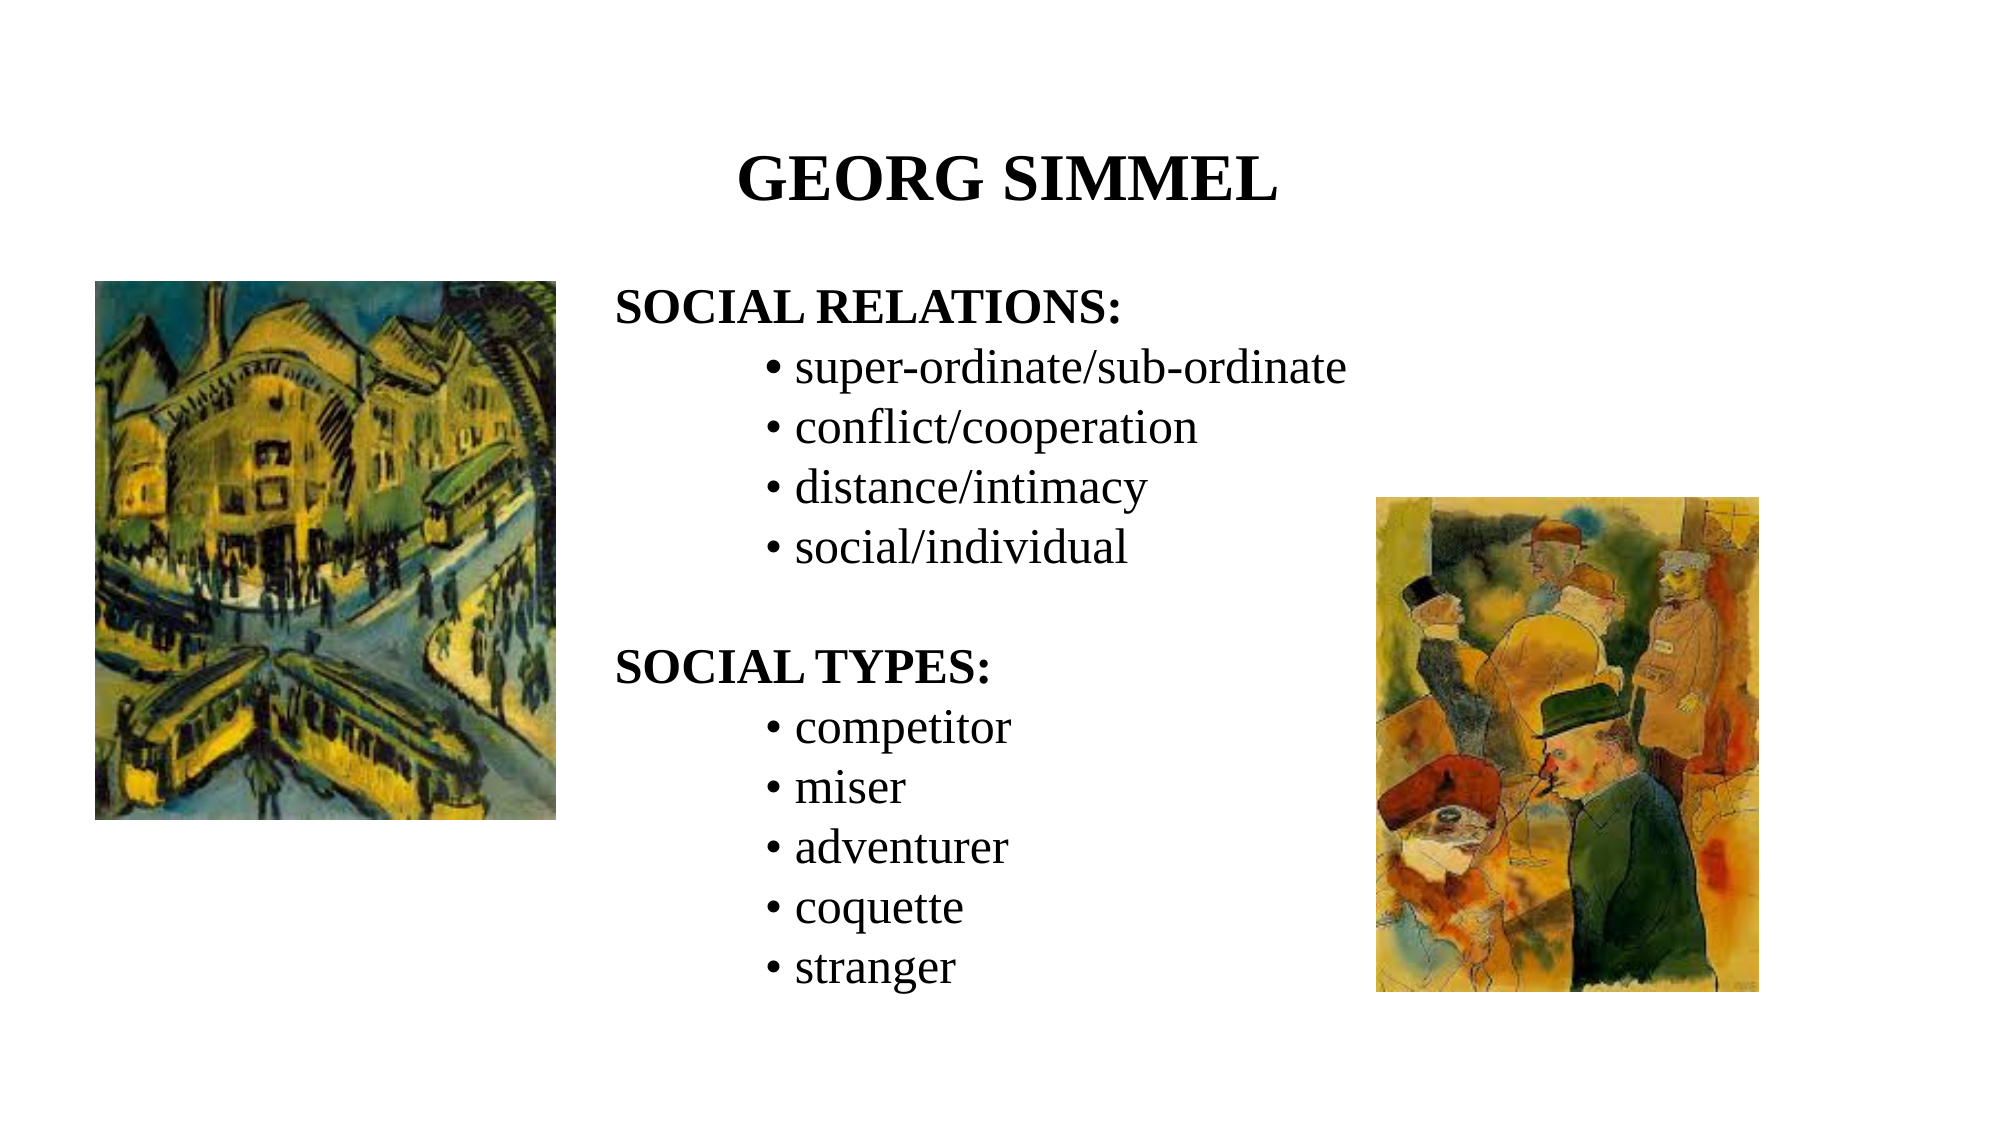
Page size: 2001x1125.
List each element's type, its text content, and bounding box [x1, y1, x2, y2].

picture [95, 281, 556, 820]
picture [1376, 497, 1759, 992]
text_box GEORG SIMMEL SOCIAL RELATIONS: • super-ordinate/sub-ordinate • conflict/cooperation • distance/intimacy • social/individual SOCIAL TYPES: • competitor • miser • adventurer • coquette • stranger [450, 126, 1568, 1001]
